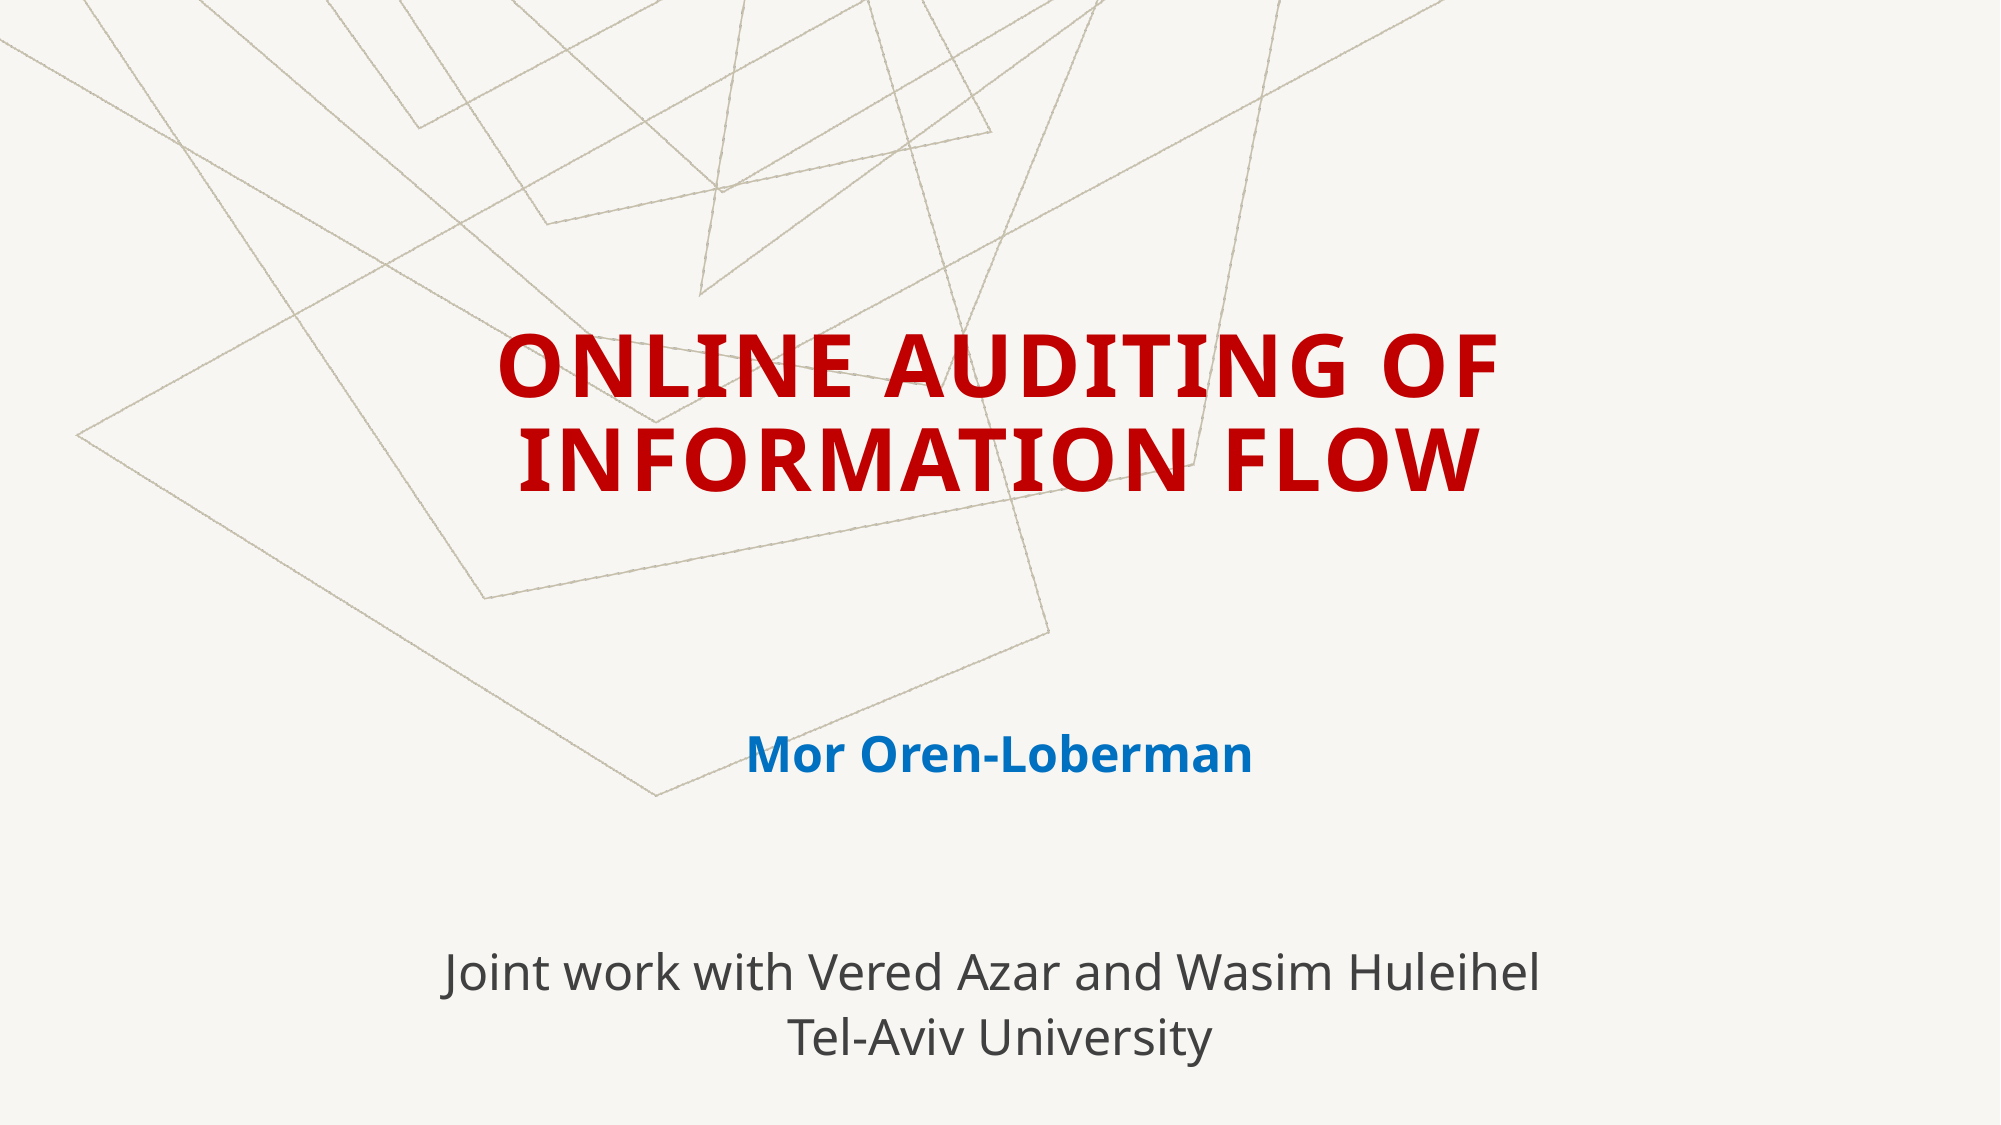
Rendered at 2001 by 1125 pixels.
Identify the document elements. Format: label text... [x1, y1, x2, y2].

picture [0, 0, 1557, 830]
title Online Auditing of Information Flow [292, 334, 1707, 519]
subtitle Mor Oren-Loberman [613, 714, 1387, 861]
text_box Joint work with Vered Azar and Wasim Huleihel Tel-Aviv University [416, 932, 1584, 1079]
